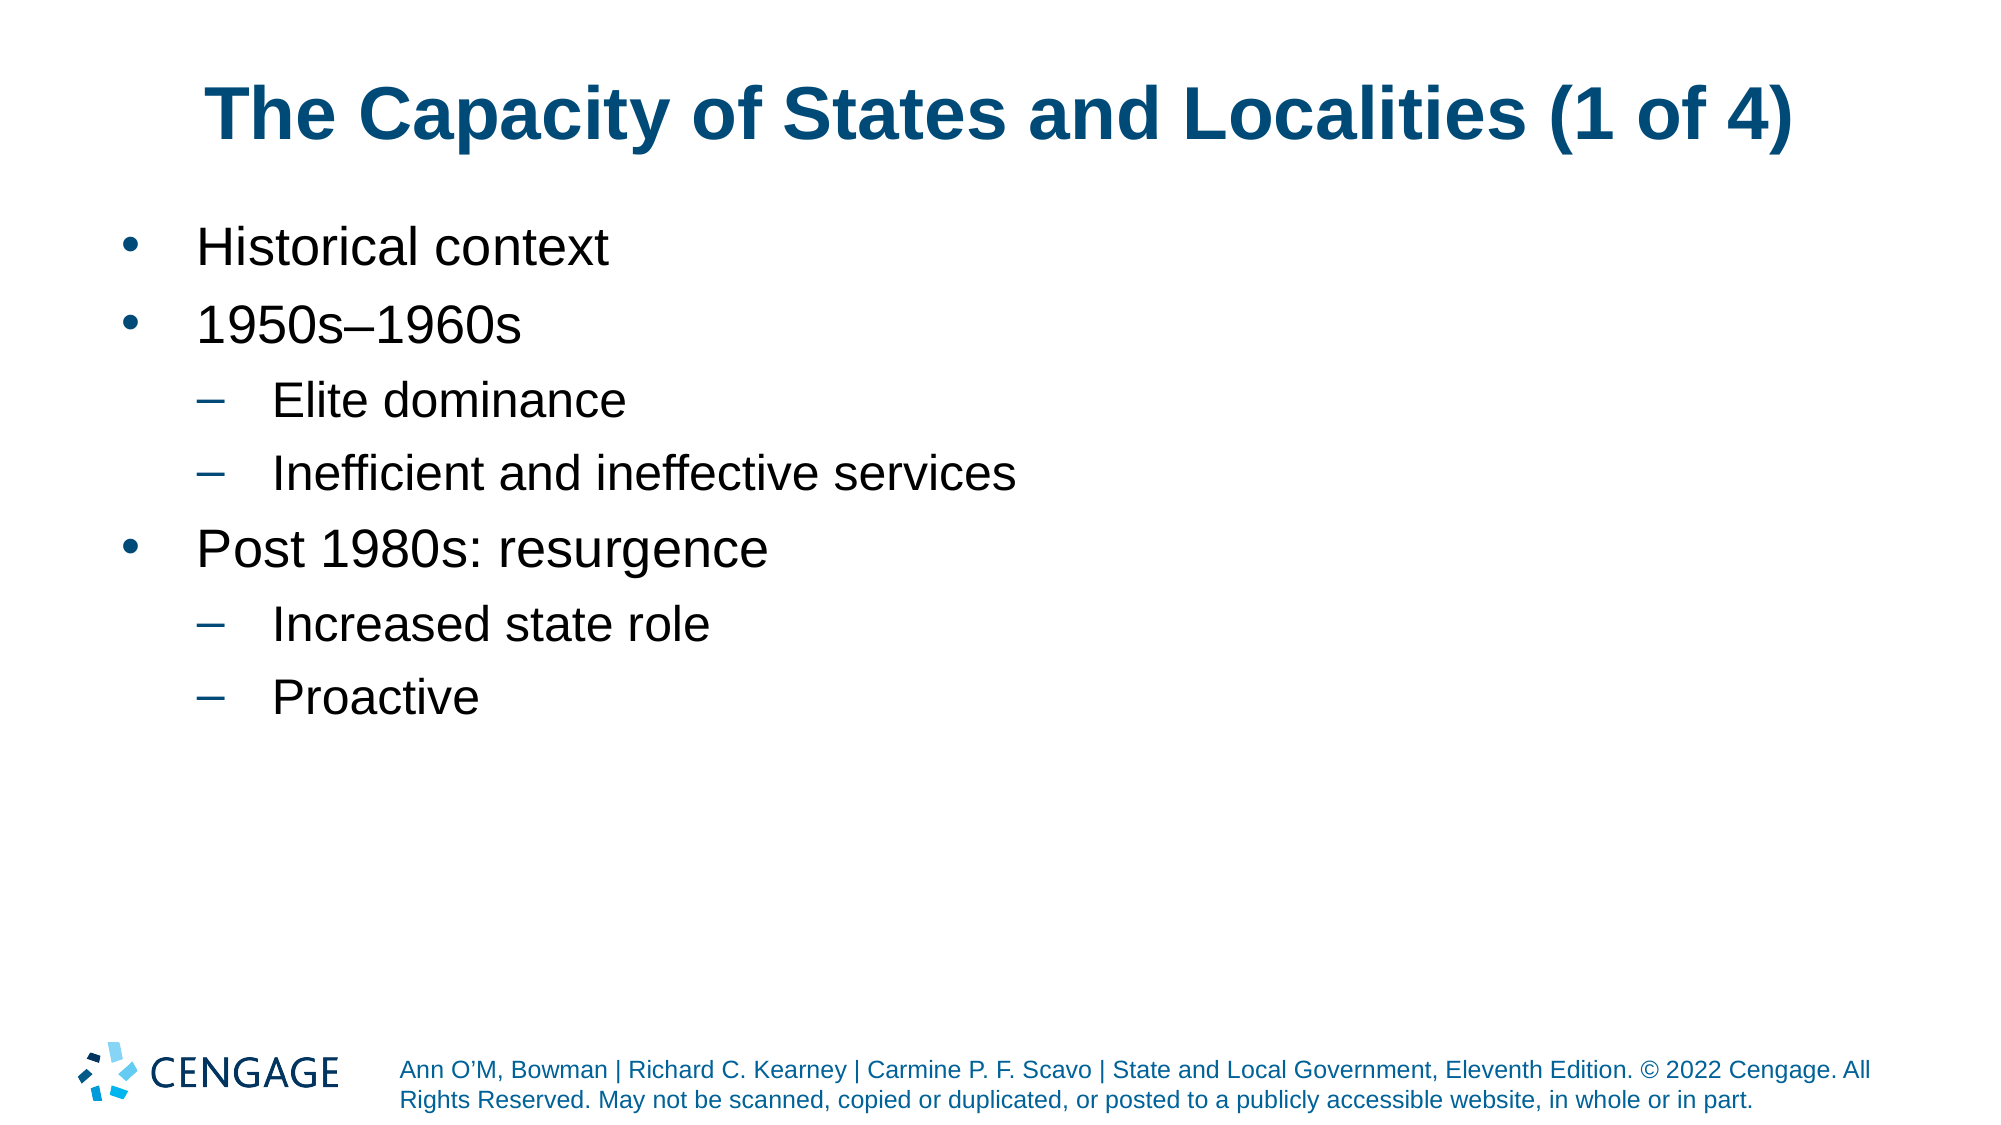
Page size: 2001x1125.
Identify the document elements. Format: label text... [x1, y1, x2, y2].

title The Capacity of States and Localities (1 of 4) [137, 59, 1863, 171]
picture [78, 1042, 338, 1101]
list Historical context 1950s–1960s Elite dominance Inefficient and ineffective services Post 1980s: resurgence Increased state role Proactive [121, 211, 1880, 1011]
